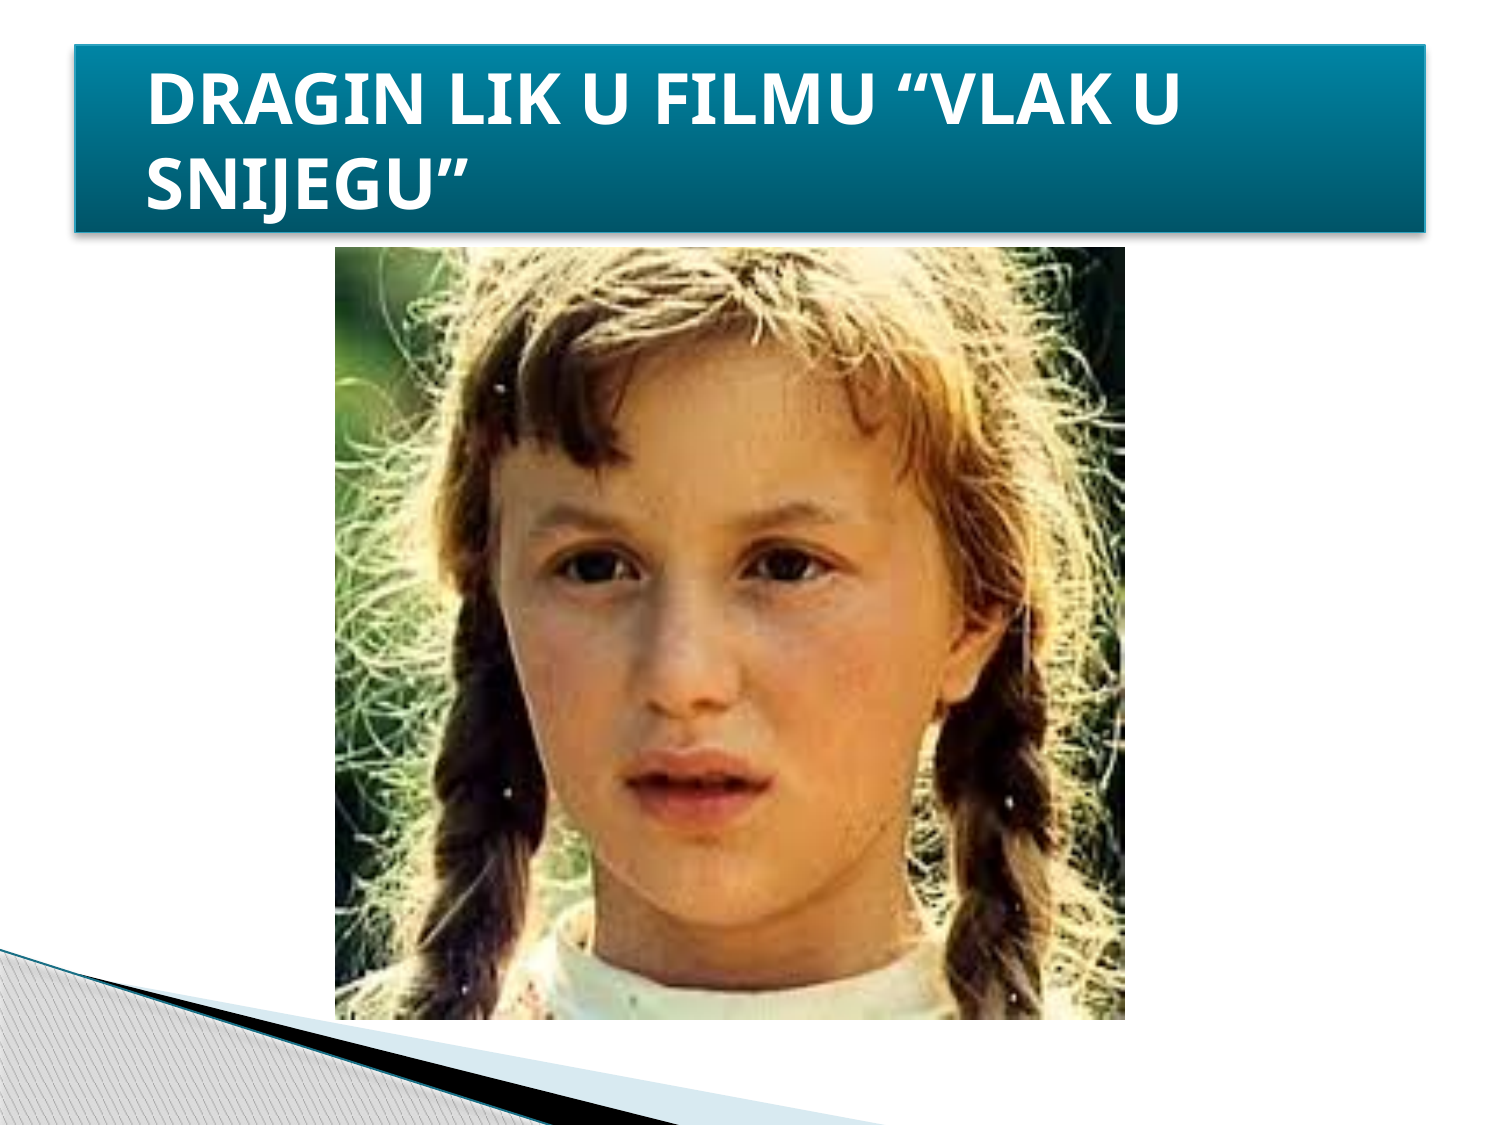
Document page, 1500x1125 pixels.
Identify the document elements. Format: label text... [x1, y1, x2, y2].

title DRAGIN LIK U FILMU “VLAK U SNIJEGU” [74, 44, 1426, 233]
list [335, 247, 1126, 1020]
